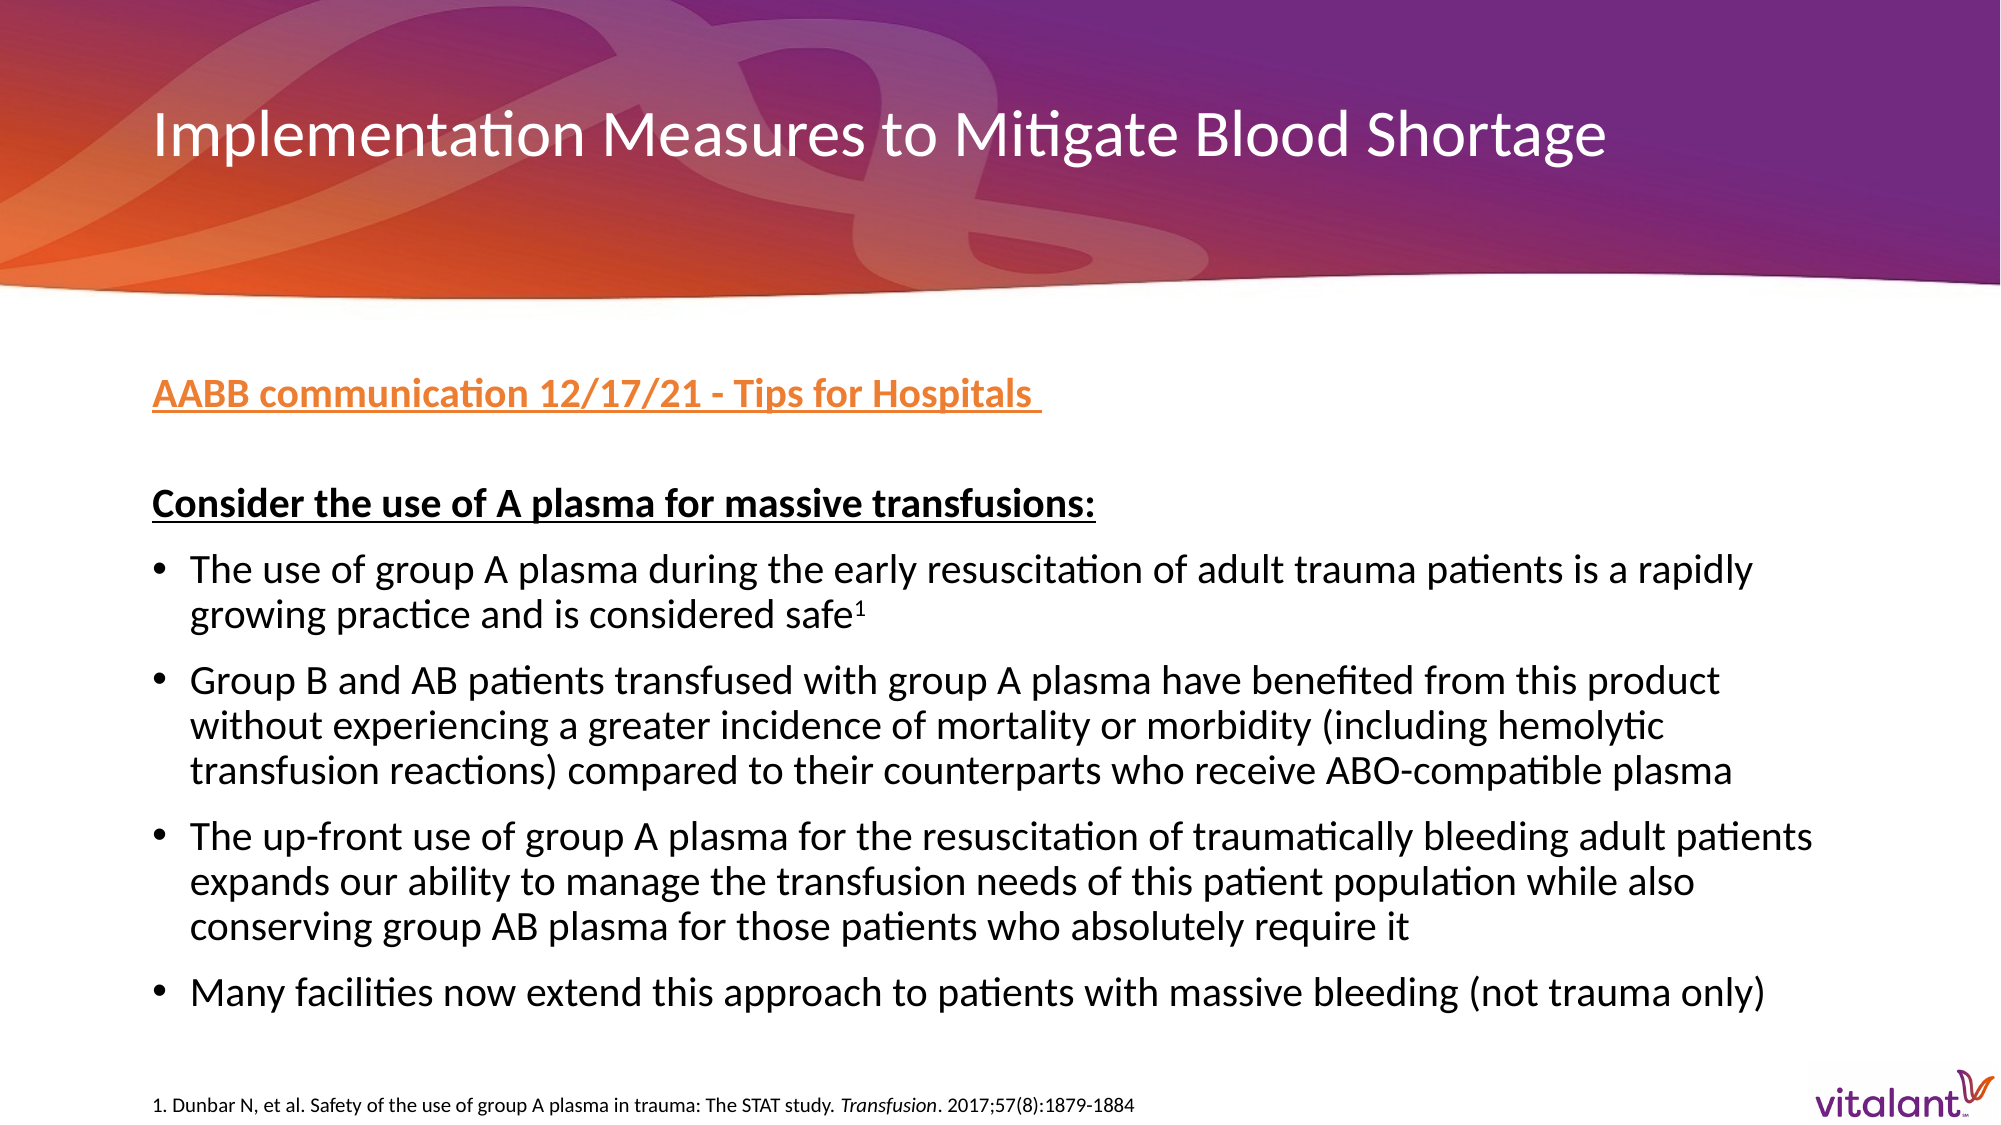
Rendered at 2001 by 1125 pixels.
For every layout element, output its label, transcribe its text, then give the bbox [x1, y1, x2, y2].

text_box 1. Dunbar N, et al. Safety of the use of group A plasma in trauma: The STAT study. Transfusion. 2017;57(8):1879-1884 [137, 1084, 1736, 1125]
list AABB communication 12/17/21 - Tips for Hospitals Consider the use of A plasma for massive transfusions: The use of group A plasma during the early resuscitation of adult trauma patients is a rapidly growing practice and is considered safe1 Group B and AB patients transfused with group A plasma have benefited from this product without experiencing a greater incidence of mortality or morbidity (including hemolytic transfusion reactions) compared to their counterparts who receive ABO-compatible plasma The up-front use of group A plasma for the resuscitation of traumatically bleeding adult patients expands our ability to manage the transfusion needs of this patient population while also conserving group AB plasma for those patients who absolutely require it Many facilities now extend this approach to patients with massive bleeding (not trauma only) [137, 363, 1863, 1039]
title Implementation Measures to Mitigate Blood Shortage [137, 59, 1863, 211]
picture [0, 0, 2001, 1125]
